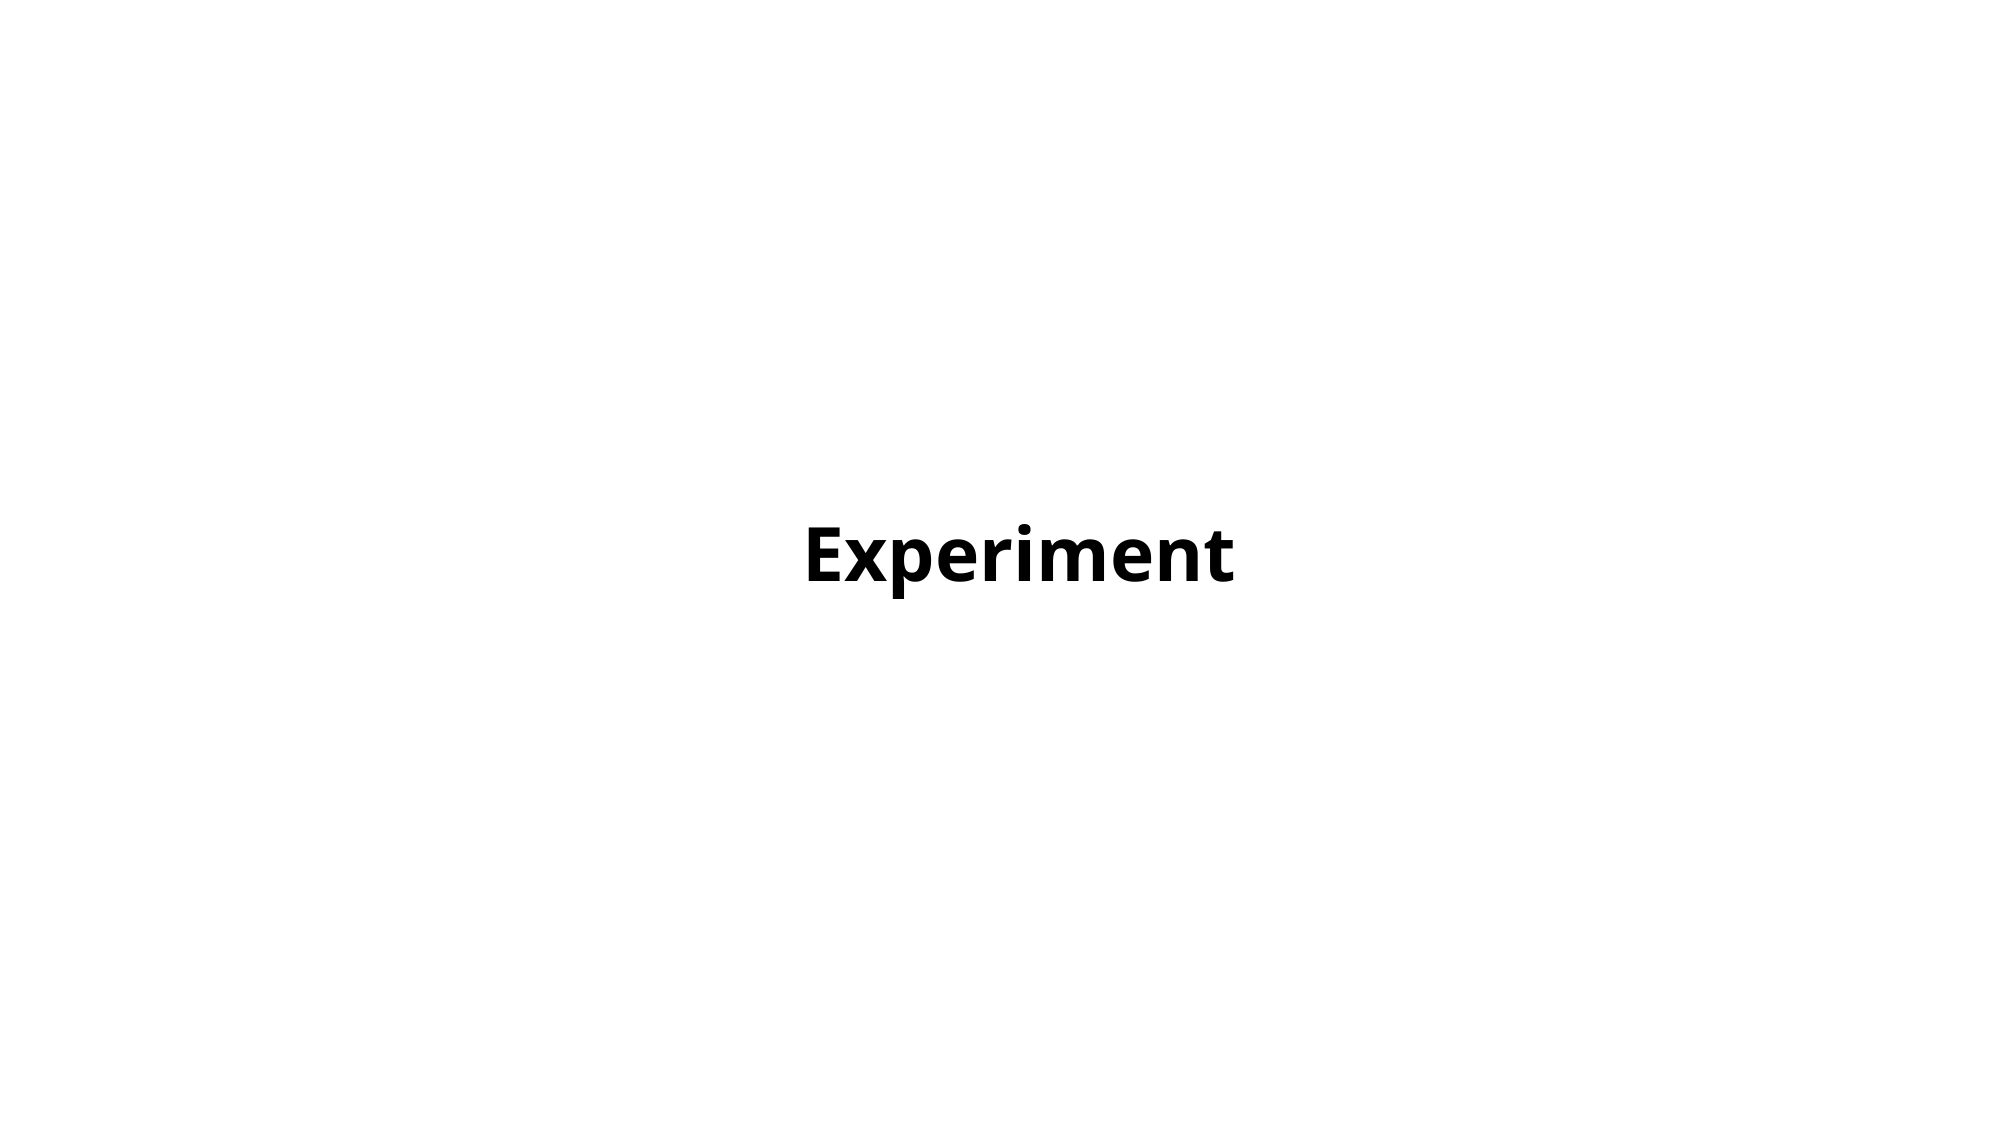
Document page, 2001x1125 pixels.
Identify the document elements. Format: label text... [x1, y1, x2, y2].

text_box Experiment [787, 499, 1816, 605]
